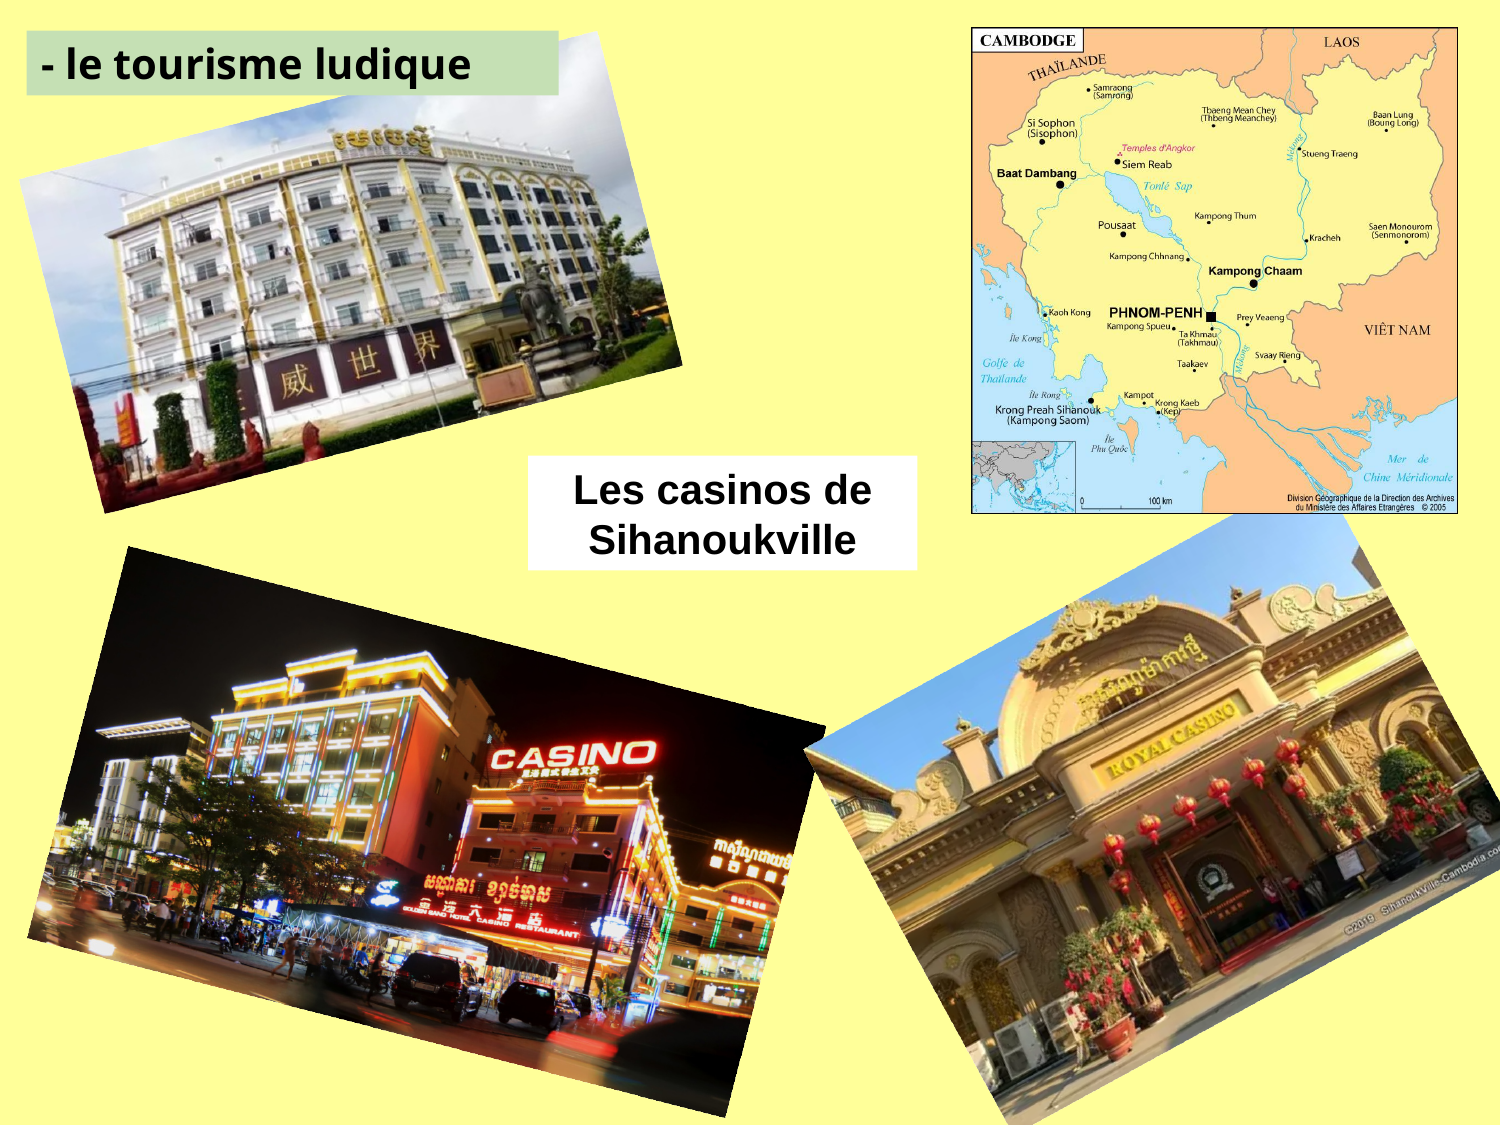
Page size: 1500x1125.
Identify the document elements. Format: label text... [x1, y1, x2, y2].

picture [20, 32, 682, 513]
picture [28, 27, 1500, 1125]
text_box Les casinos de Sihanoukville [528, 455, 918, 571]
text_box - le tourisme ludique [26, 30, 559, 96]
